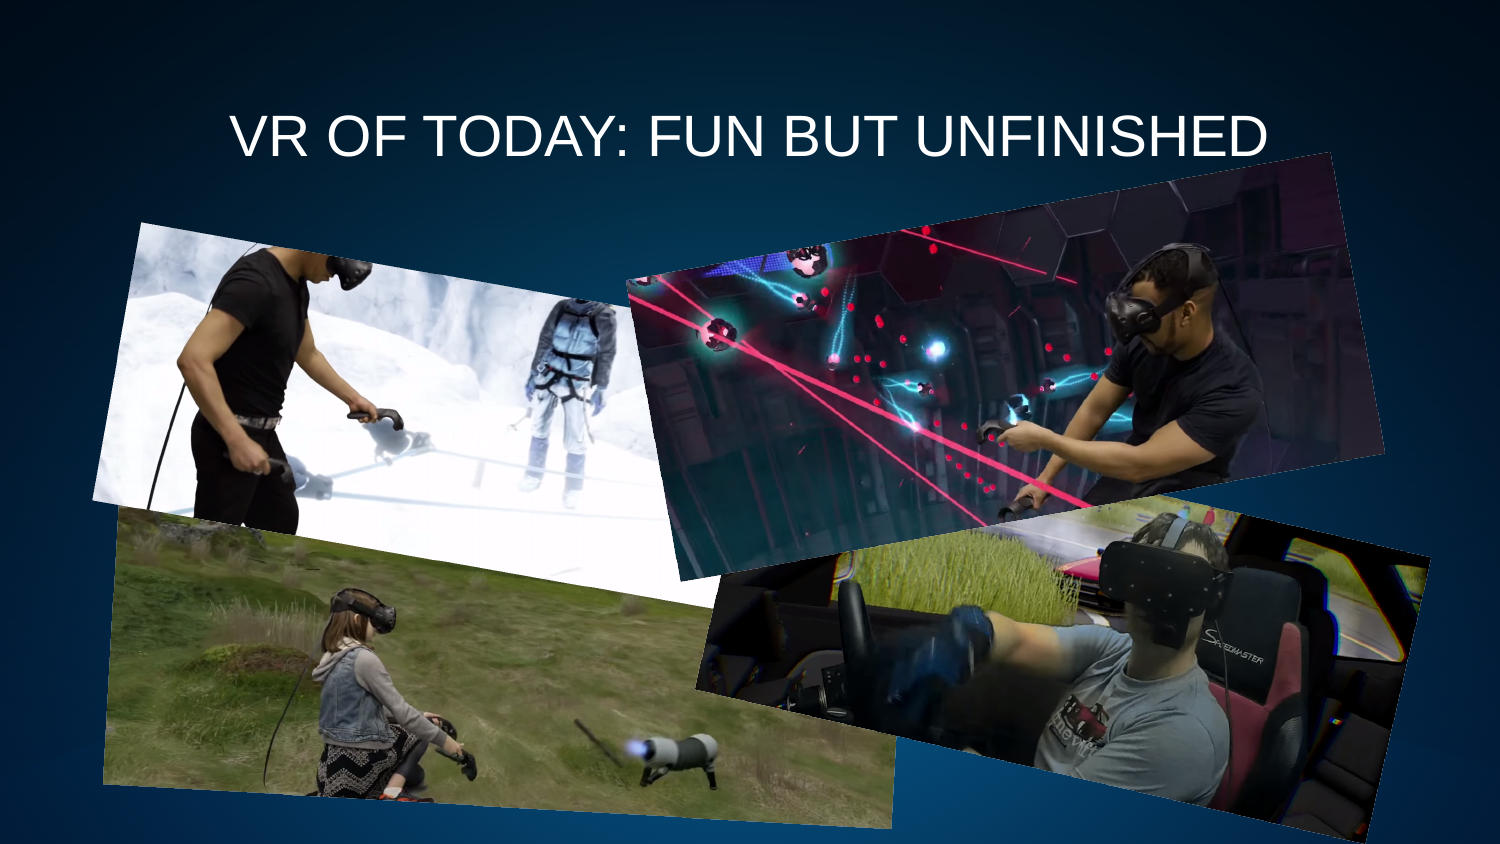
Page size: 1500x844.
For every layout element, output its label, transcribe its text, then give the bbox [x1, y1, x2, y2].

picture [0, 0, 1500, 844]
title VR OF TODAY: FUN BUT UNFINISHED [51, 72, 1449, 167]
